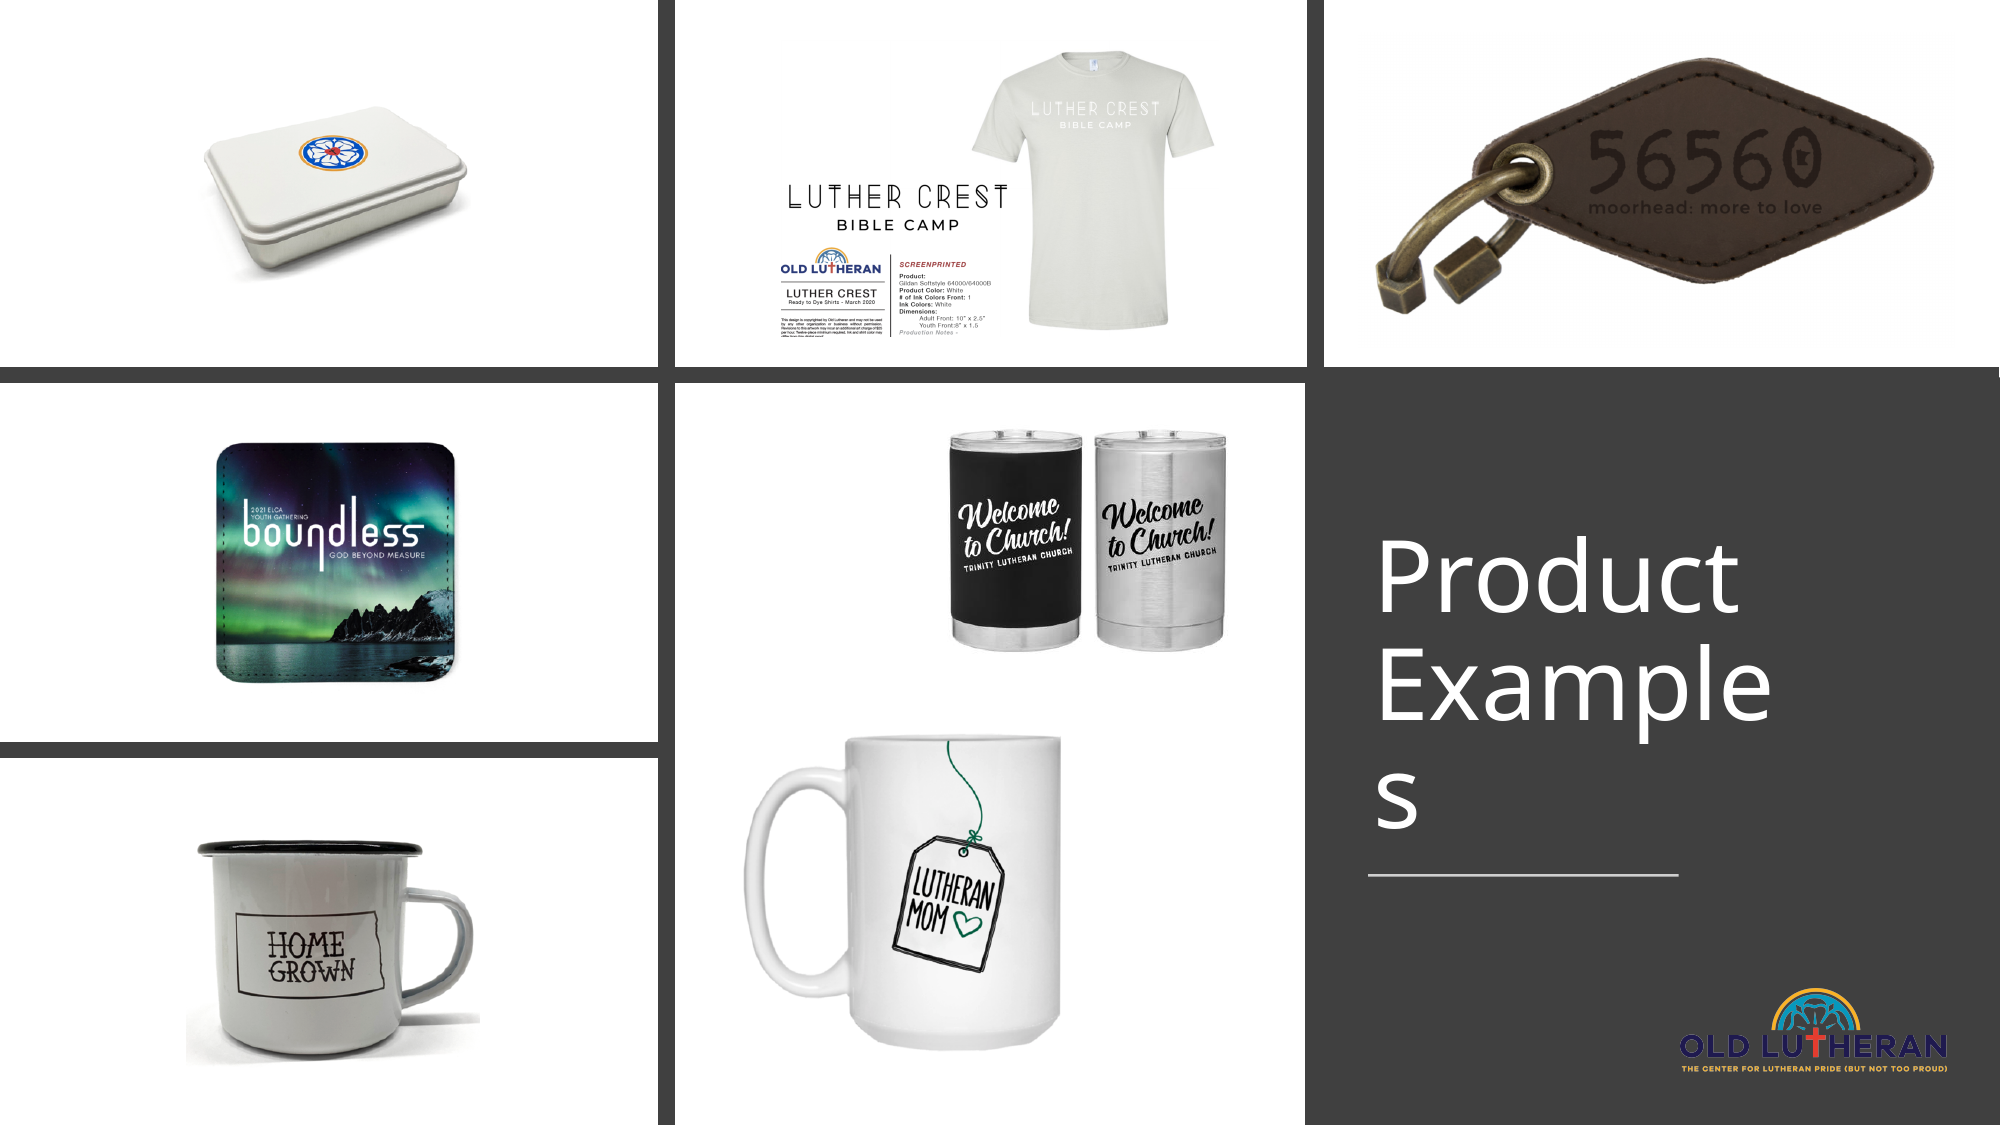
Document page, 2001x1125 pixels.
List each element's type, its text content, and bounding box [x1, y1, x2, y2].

picture [1358, 32, 1955, 348]
picture [186, 808, 480, 1069]
picture [733, 693, 1090, 1085]
picture [195, 432, 471, 694]
picture [912, 413, 1253, 668]
text_box [1304, 383, 2000, 1125]
picture [1680, 988, 1947, 1072]
title Product Examples [1358, 478, 1825, 858]
picture [780, 40, 1219, 337]
picture [195, 56, 471, 318]
